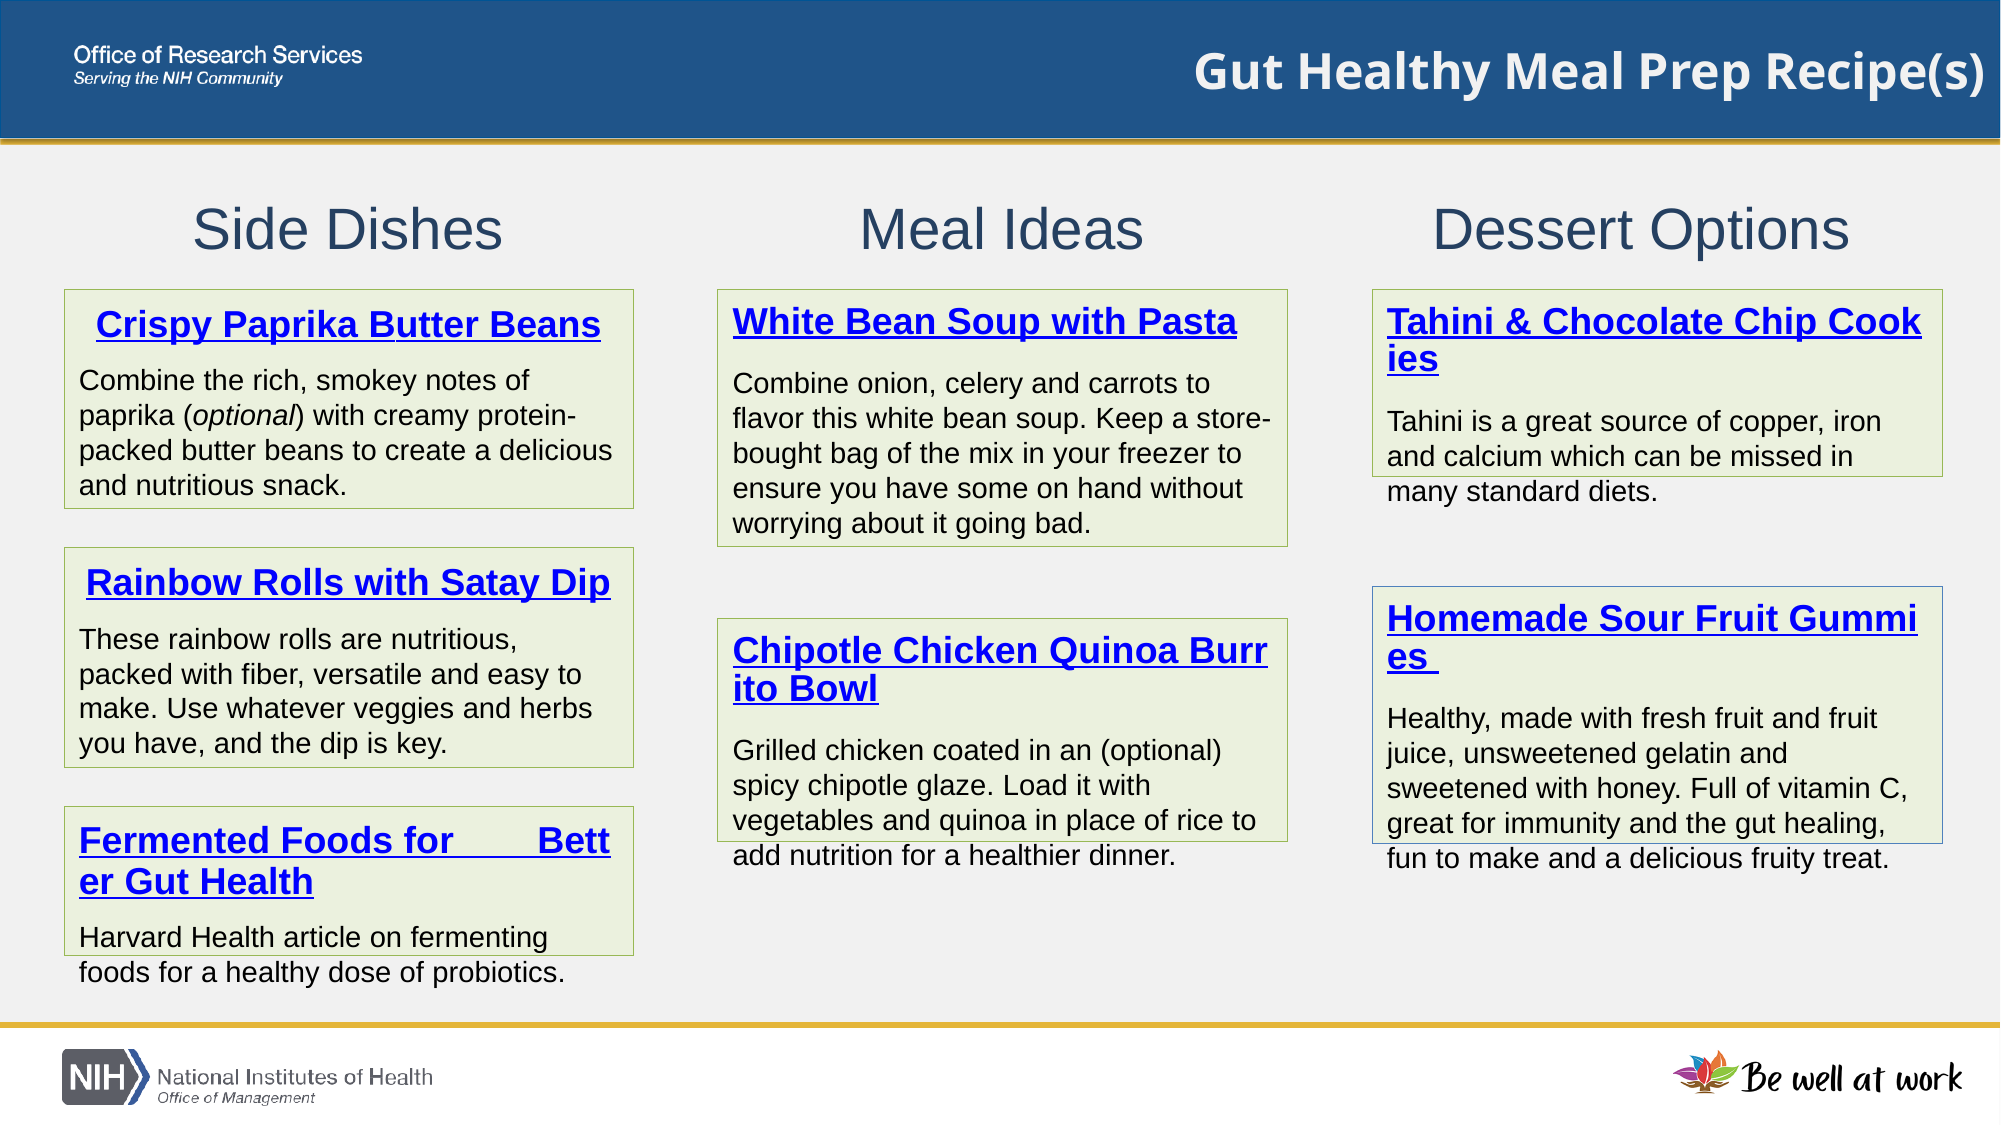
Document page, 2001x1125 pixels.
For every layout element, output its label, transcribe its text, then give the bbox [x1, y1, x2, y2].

text_box Meal Ideas [844, 184, 1161, 269]
text_box Chipotle Chicken Quinoa Burrito Bowl Grilled chicken coated in an (optional) spicy chipotle glaze. Load it with vegetables and quinoa in place of rice to add nutrition for a healthier dinner. [717, 618, 1288, 842]
picture [1673, 1049, 1962, 1094]
picture [1986, 138, 2001, 149]
text_box Dessert Options [1417, 184, 1867, 269]
text_box Fermented Foods for Better Gut Health Harvard Health article on fermenting foods for a healthy dose of probiotics. [64, 806, 634, 956]
picture [74, 45, 356, 87]
picture [370, 1068, 432, 1085]
picture [62, 1049, 363, 1106]
text_box Homemade Sour Fruit Gummies Healthy, made with fresh fruit and fruit juice, unsweetened gelatin and sweetened with honey. Full of vitamin C, great for immunity and the gut healing, fun to make and a delicious fruity treat. [1372, 586, 1943, 844]
text_box Crispy Paprika Butter Beans Combine the rich, smokey notes of paprika (optional) with creamy protein-packed butter beans to create a delicious and nutritious snack. [64, 289, 634, 509]
title Gut Healthy Meal Prep Recipe(s) [356, 6, 1986, 228]
text_box White Bean Soup with Pasta Combine onion, celery and carrots to flavor this white bean soup. Keep a store-bought bag of the mix in your freezer to ensure you have some on hand without worrying about it going bad. [717, 289, 1288, 547]
text_box Rainbow Rolls with Satay Dip These rainbow rolls are nutritious, packed with fiber, versatile and easy to make. Use whatever veggies and herbs you have, and the dip is key. [64, 547, 634, 768]
picture [0, 138, 356, 149]
text_box Tahini & Chocolate Chip Cookies Tahini is a great source of copper, iron and calcium which can be missed in many standard diets. [1372, 289, 1943, 477]
text_box Side Dishes [178, 184, 520, 269]
